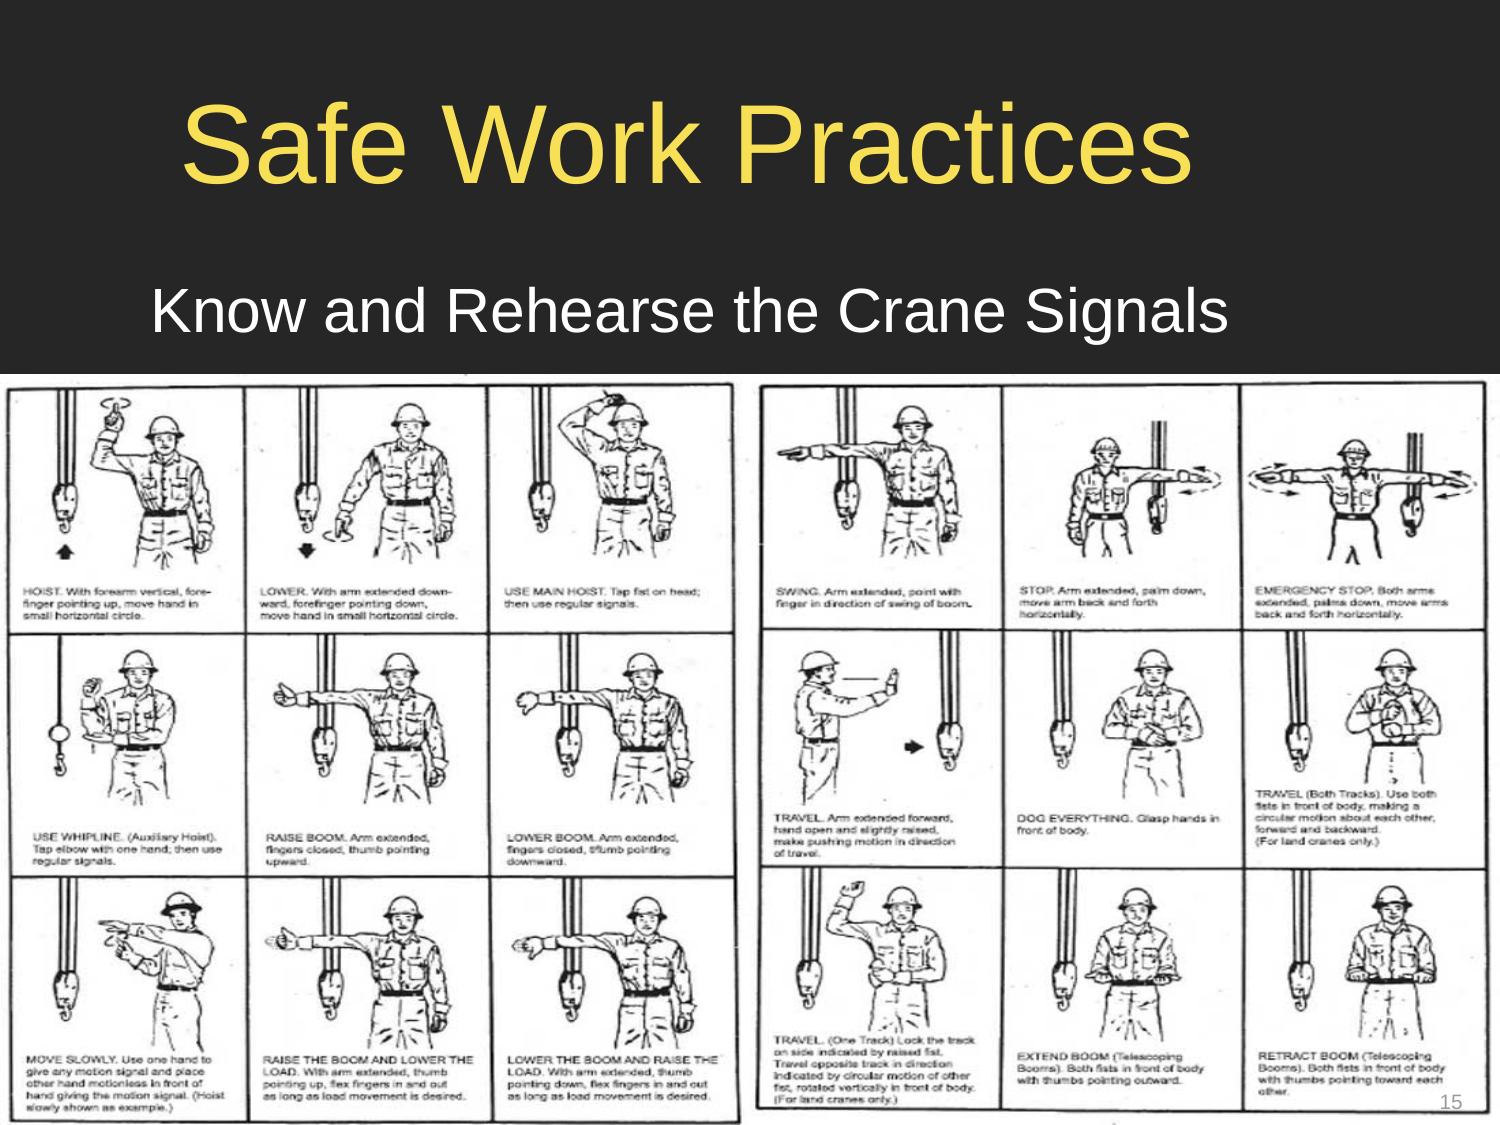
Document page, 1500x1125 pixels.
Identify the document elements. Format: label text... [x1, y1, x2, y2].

picture [749, 374, 1500, 1125]
title Safe Work Practices [75, 45, 1300, 233]
list Know and Rehearse the Crane Signals [75, 262, 1300, 364]
picture [0, 374, 741, 1125]
